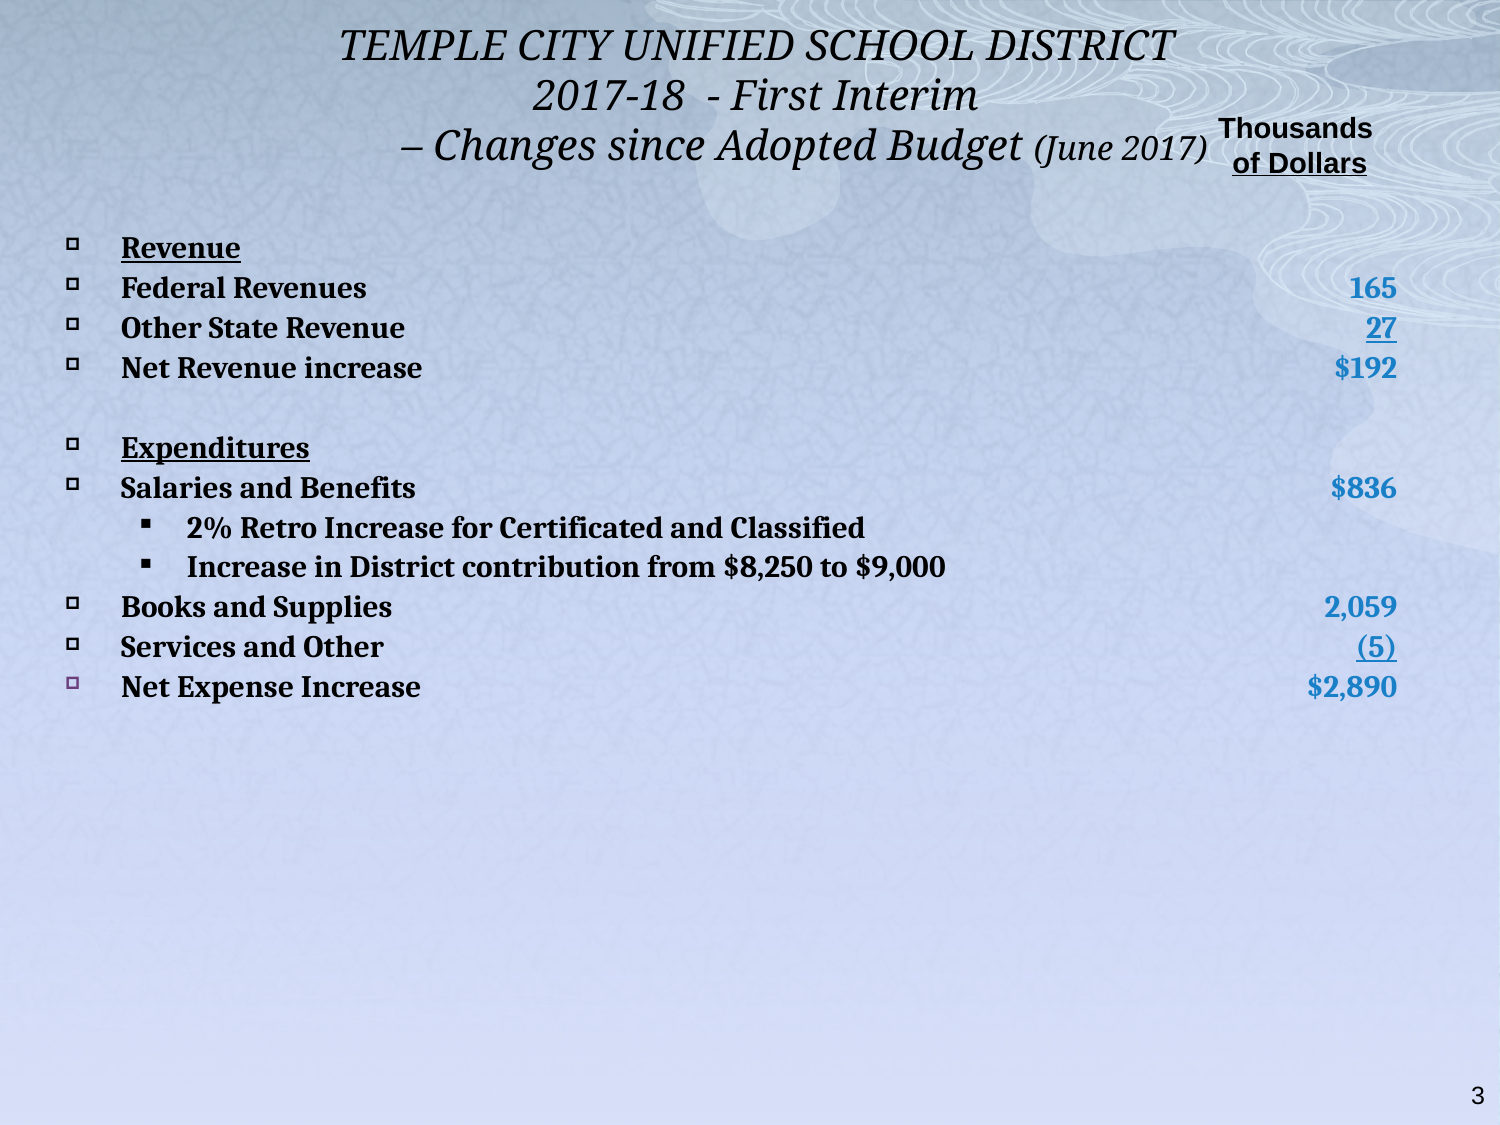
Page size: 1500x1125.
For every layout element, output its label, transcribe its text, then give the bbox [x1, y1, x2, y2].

text_box Thousands of Dollars [1187, 101, 1413, 187]
title TEMPLE CITY UNIFIED SCHOOL DISTRICT 2017-18 - First Interim – Changes since Adopted Budget (June 2017) [50, 0, 1463, 188]
list Revenue Federal Revenues 165 Other State Revenue 27 Net Revenue increase $192 Expenditures Salaries and Benefits $836 2% Retro Increase for Certificated and Classified Increase in District contribution from $8,250 to $9,000 Books and Supplies 2,059 Services and Other (5) Net Expense Increase $2,890 [50, 180, 1451, 913]
slide_number 3 [1394, 1065, 1500, 1125]
